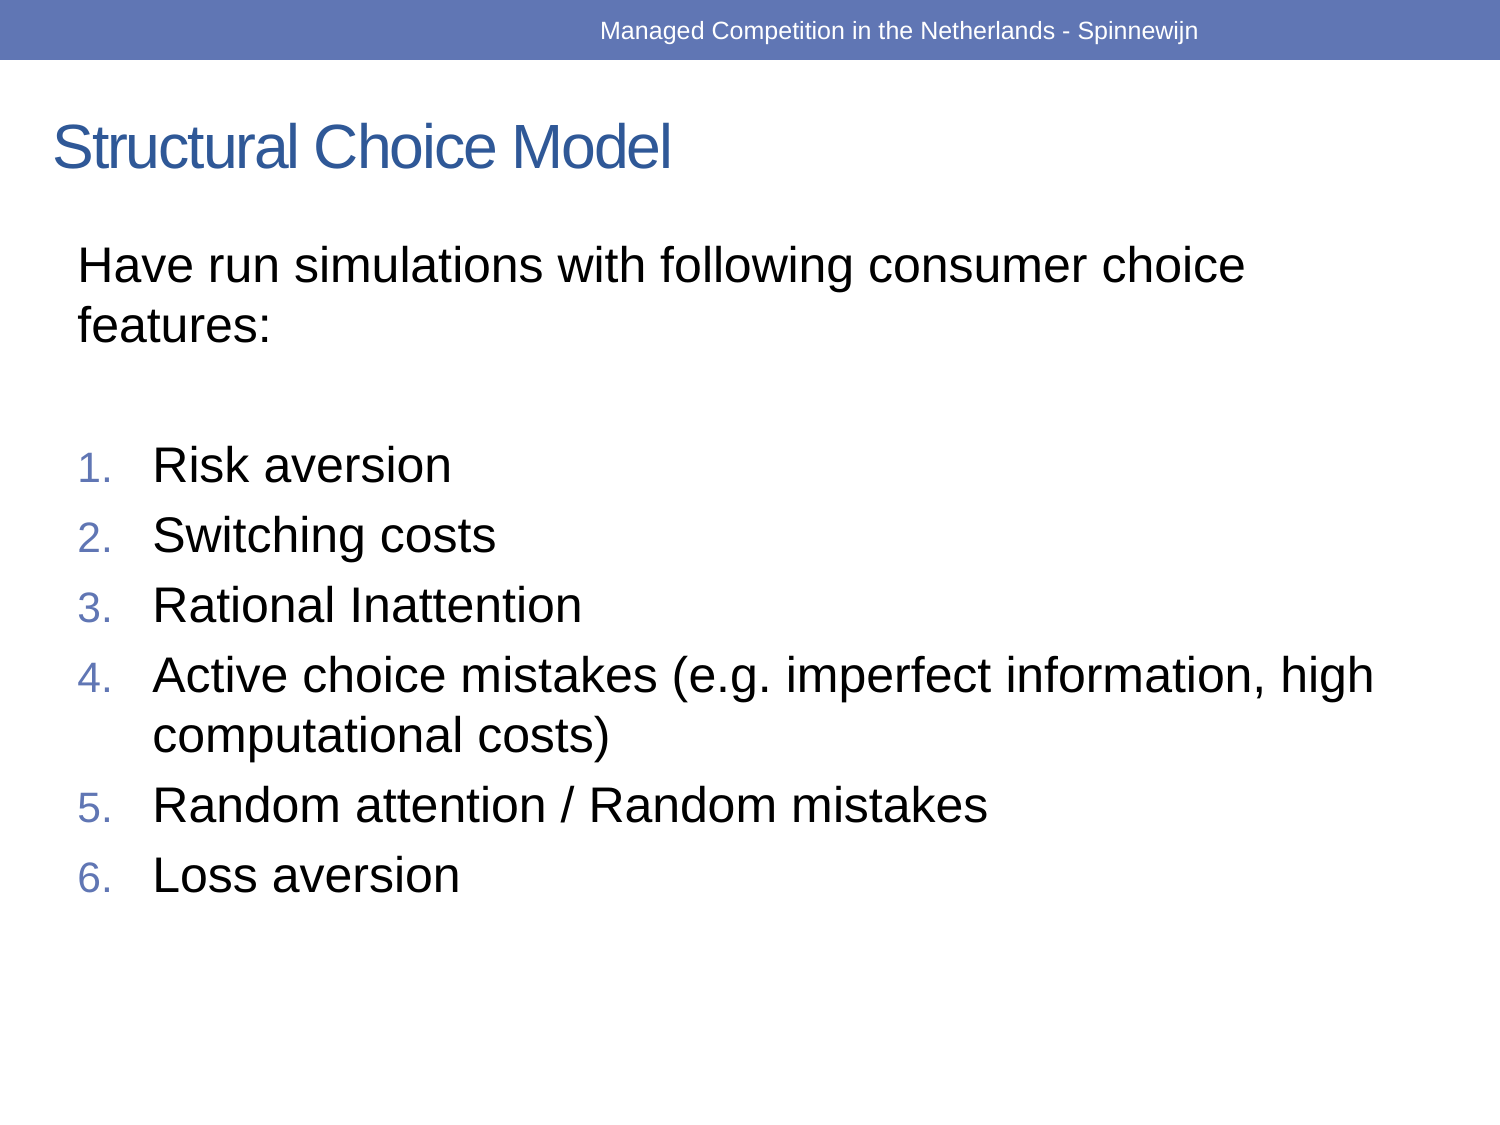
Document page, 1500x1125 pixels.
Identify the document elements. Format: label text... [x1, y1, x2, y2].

text_box Have run simulations with following consumer choice features: Risk aversion Switching costs Rational Inattention Active choice mistakes (e.g. imperfect information, high computational costs) Random attention / Random mistakes Loss aversion [62, 224, 1463, 1113]
footer Managed Competition in the Netherlands - Spinnewijn [562, 3, 1238, 57]
title Structural Choice Model [37, 75, 1425, 213]
